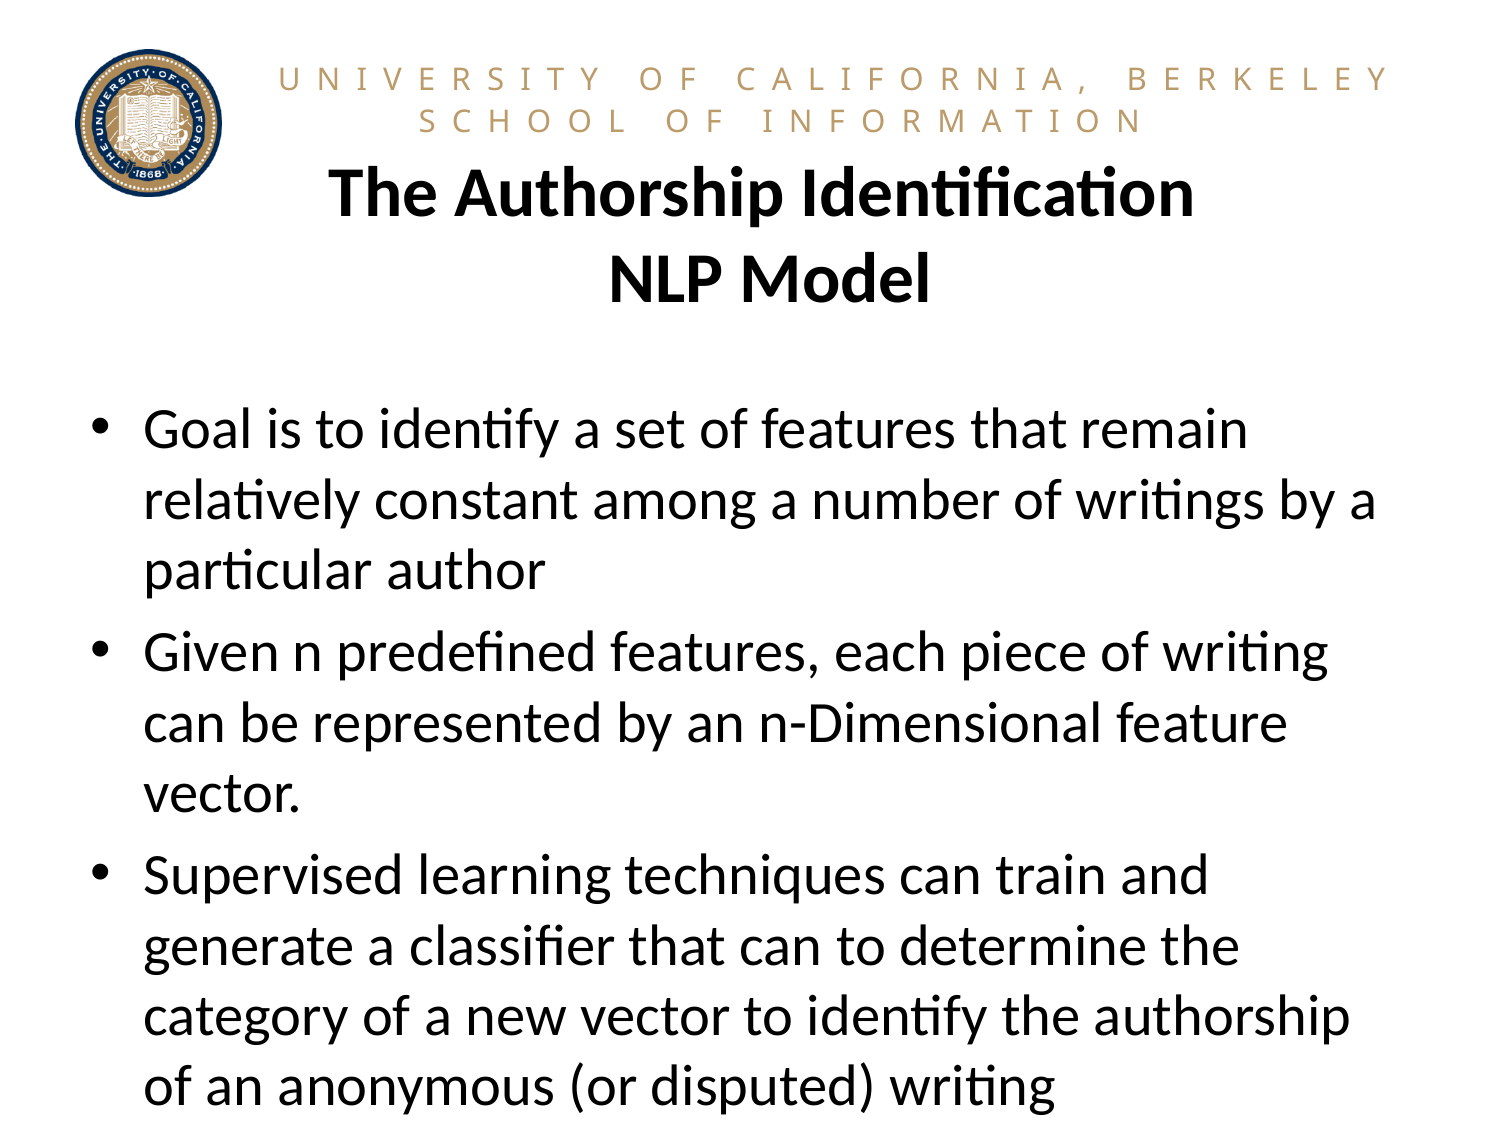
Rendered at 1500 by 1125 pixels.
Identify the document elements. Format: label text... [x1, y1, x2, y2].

title The Authorship Identification NLP Model [87, 137, 1438, 325]
list Goal is to identify a set of features that remain relatively constant among a number of writings by a particular author Given n predefined features, each piece of writing can be represented by an n-Dimensional feature vector. Supervised learning techniques can train and generate a classifier that can to determine the category of a new vector to identify the authorship of an anonymous (or disputed) writing [75, 382, 1425, 1125]
picture [75, 49, 222, 197]
